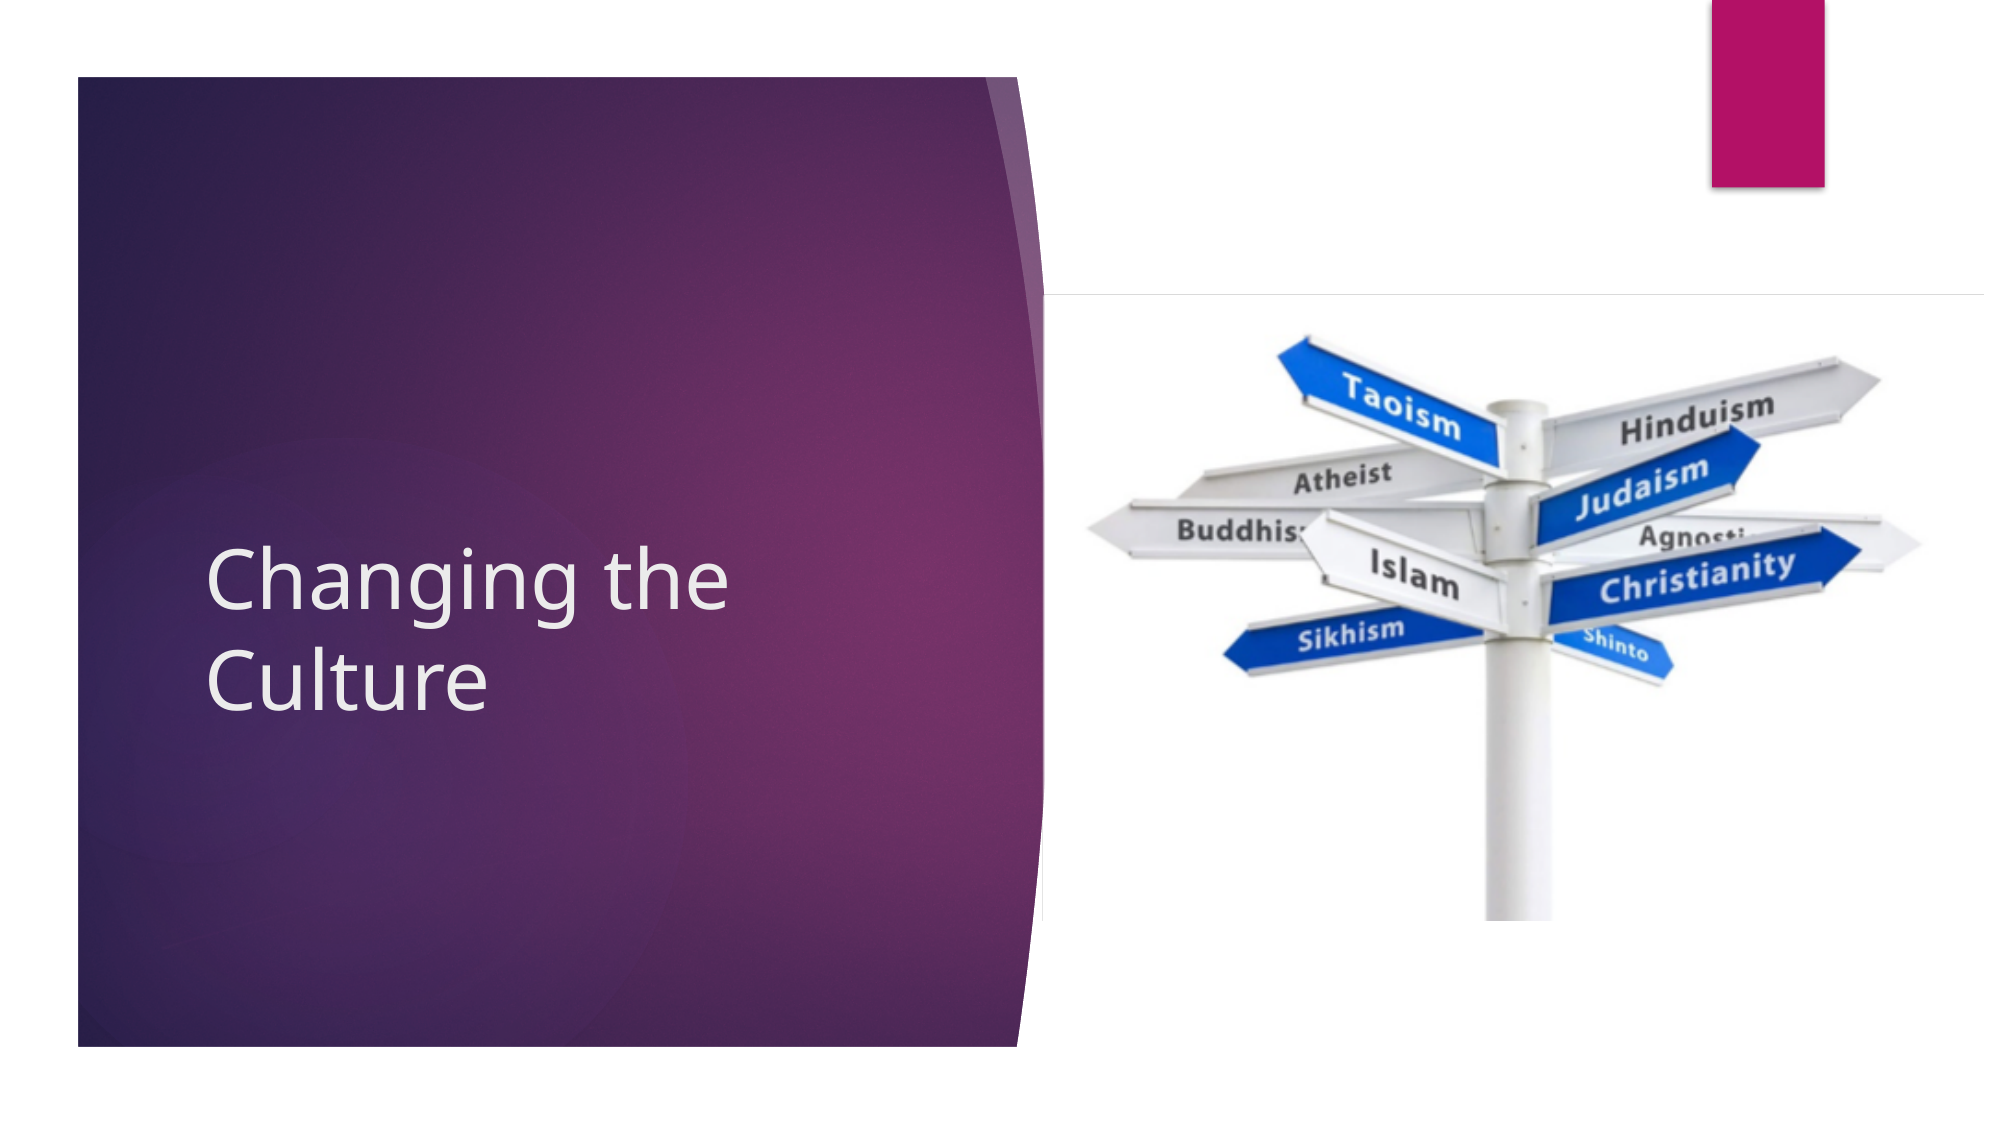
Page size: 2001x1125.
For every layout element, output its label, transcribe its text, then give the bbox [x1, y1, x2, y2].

title Changing the Culture [189, 439, 904, 814]
picture [1040, 293, 1984, 921]
